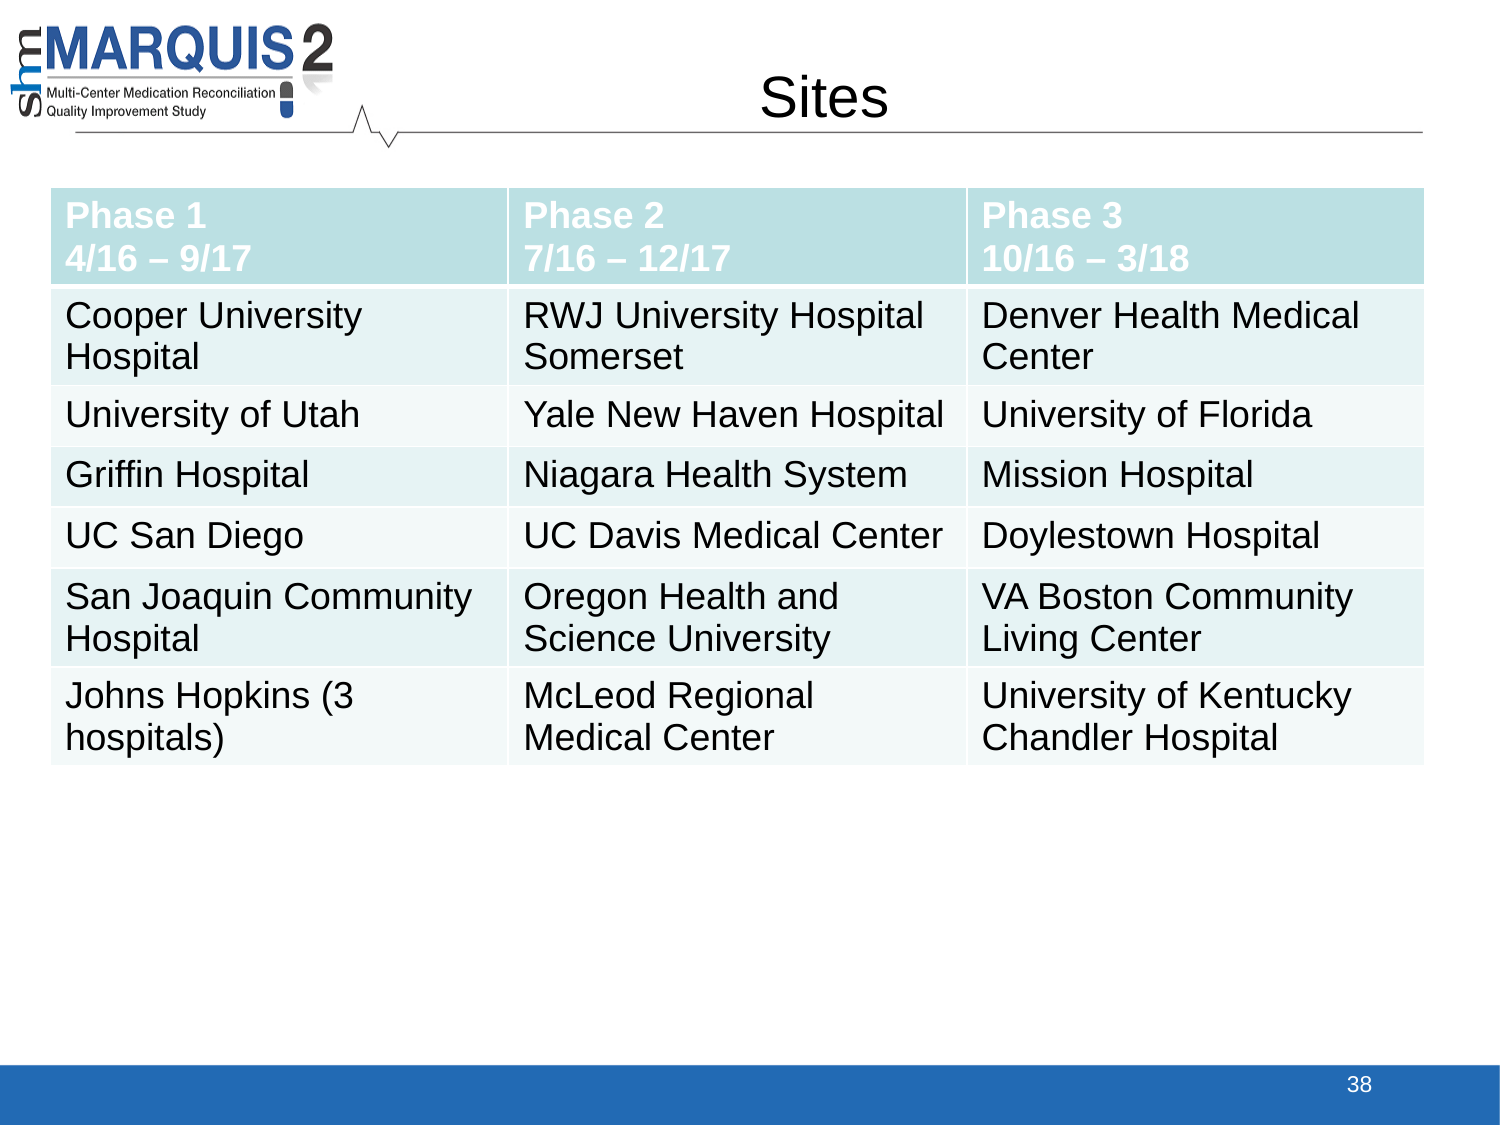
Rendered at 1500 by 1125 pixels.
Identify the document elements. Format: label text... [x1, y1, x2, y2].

table_cell Mission Hospital [968, 447, 1424, 506]
table_cell Johns Hopkins (3 hospitals) [51, 668, 507, 765]
title Sites [187, 49, 1463, 138]
table_cell Yale New Haven Hospital [509, 386, 966, 446]
text_box 38 [1074, 1062, 1388, 1100]
table_header Phase 3 10/16 – 3/18 [968, 188, 1424, 284]
table_cell Niagara Health System [509, 447, 966, 506]
table_cell McLeod Regional Medical Center [509, 668, 966, 765]
table_cell San Joaquin Community Hospital [51, 569, 507, 666]
table_cell Cooper University Hospital [51, 289, 507, 385]
table_header Phase 2 7/16 – 12/17 [509, 188, 966, 284]
table_cell UC San Diego [51, 508, 507, 567]
table_cell RWJ University Hospital Somerset [509, 289, 966, 385]
table_cell University of Kentucky Chandler Hospital [968, 668, 1424, 765]
table_cell VA Boston Community Living Center [968, 569, 1424, 666]
picture [0, 0, 1500, 1125]
table_header Phase 1 4/16 – 9/17 [51, 188, 507, 284]
table_cell Denver Health Medical Center [968, 289, 1424, 385]
table_cell UC Davis Medical Center [509, 508, 966, 567]
table_cell Doylestown Hospital [968, 508, 1424, 567]
table_cell University of Florida [968, 386, 1424, 446]
table_cell Griffin Hospital [51, 447, 507, 506]
table_cell Oregon Health and Science University [509, 569, 966, 666]
table_cell University of Utah [51, 386, 507, 446]
